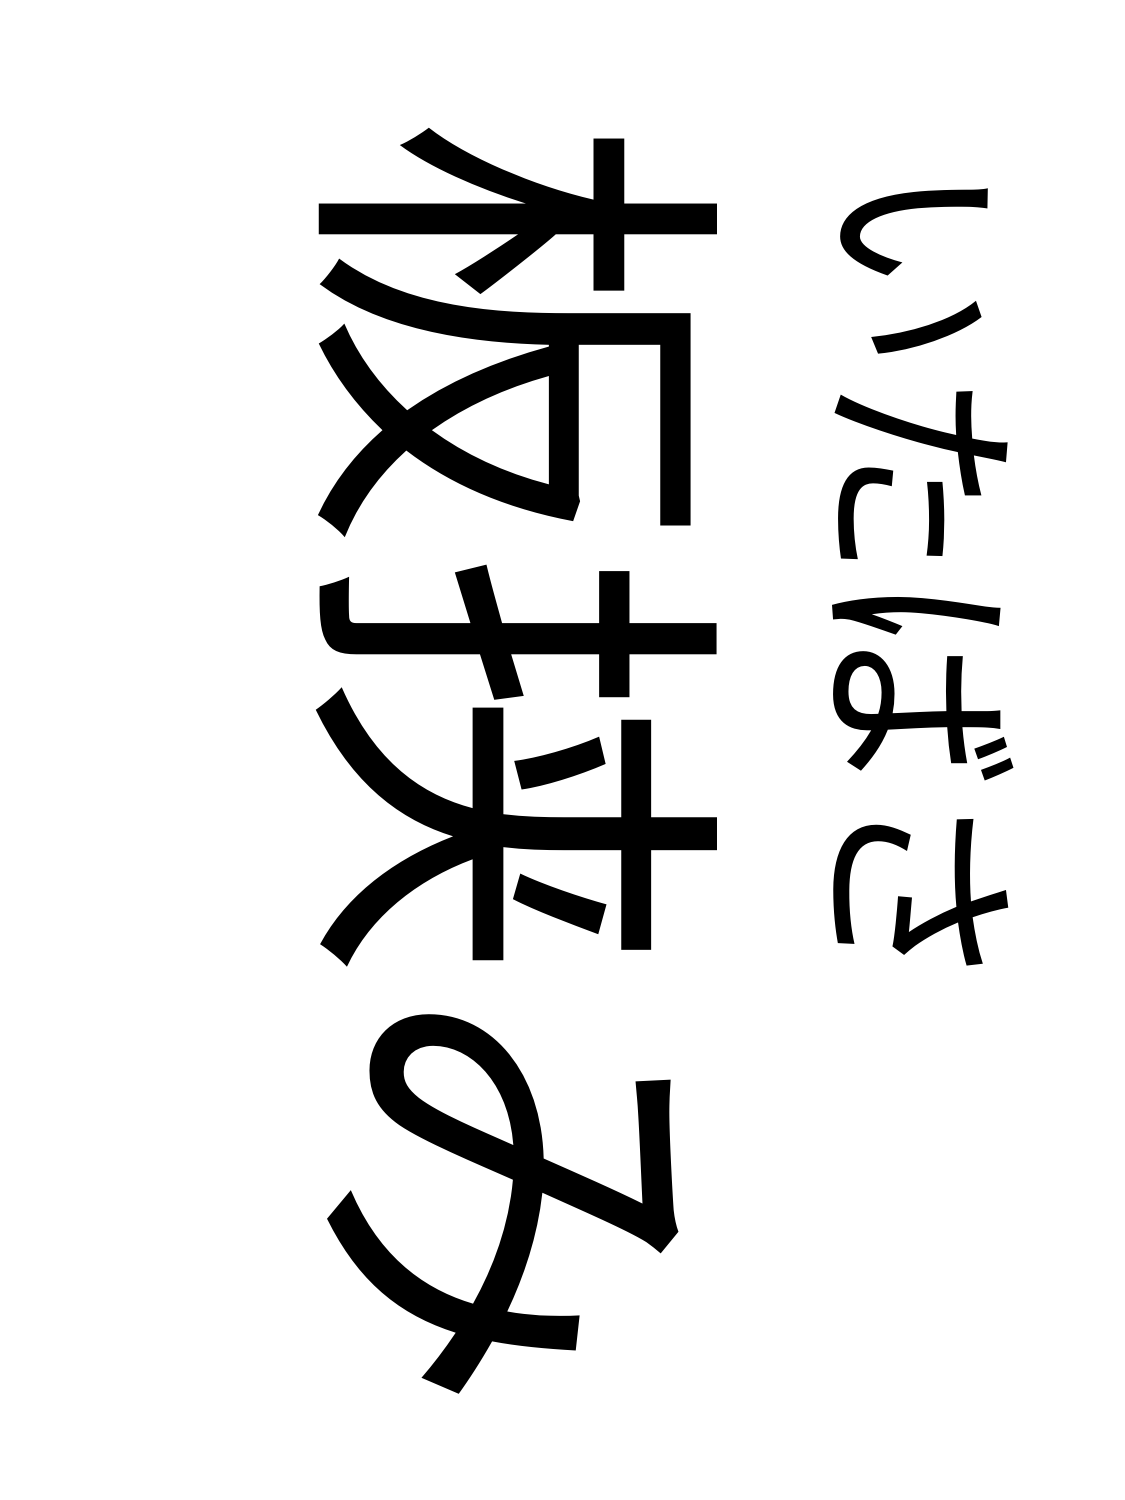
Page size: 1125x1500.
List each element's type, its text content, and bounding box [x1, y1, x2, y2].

text_box いたばさ [775, 147, 1058, 1388]
text_box 板挟み [261, 116, 787, 1471]
